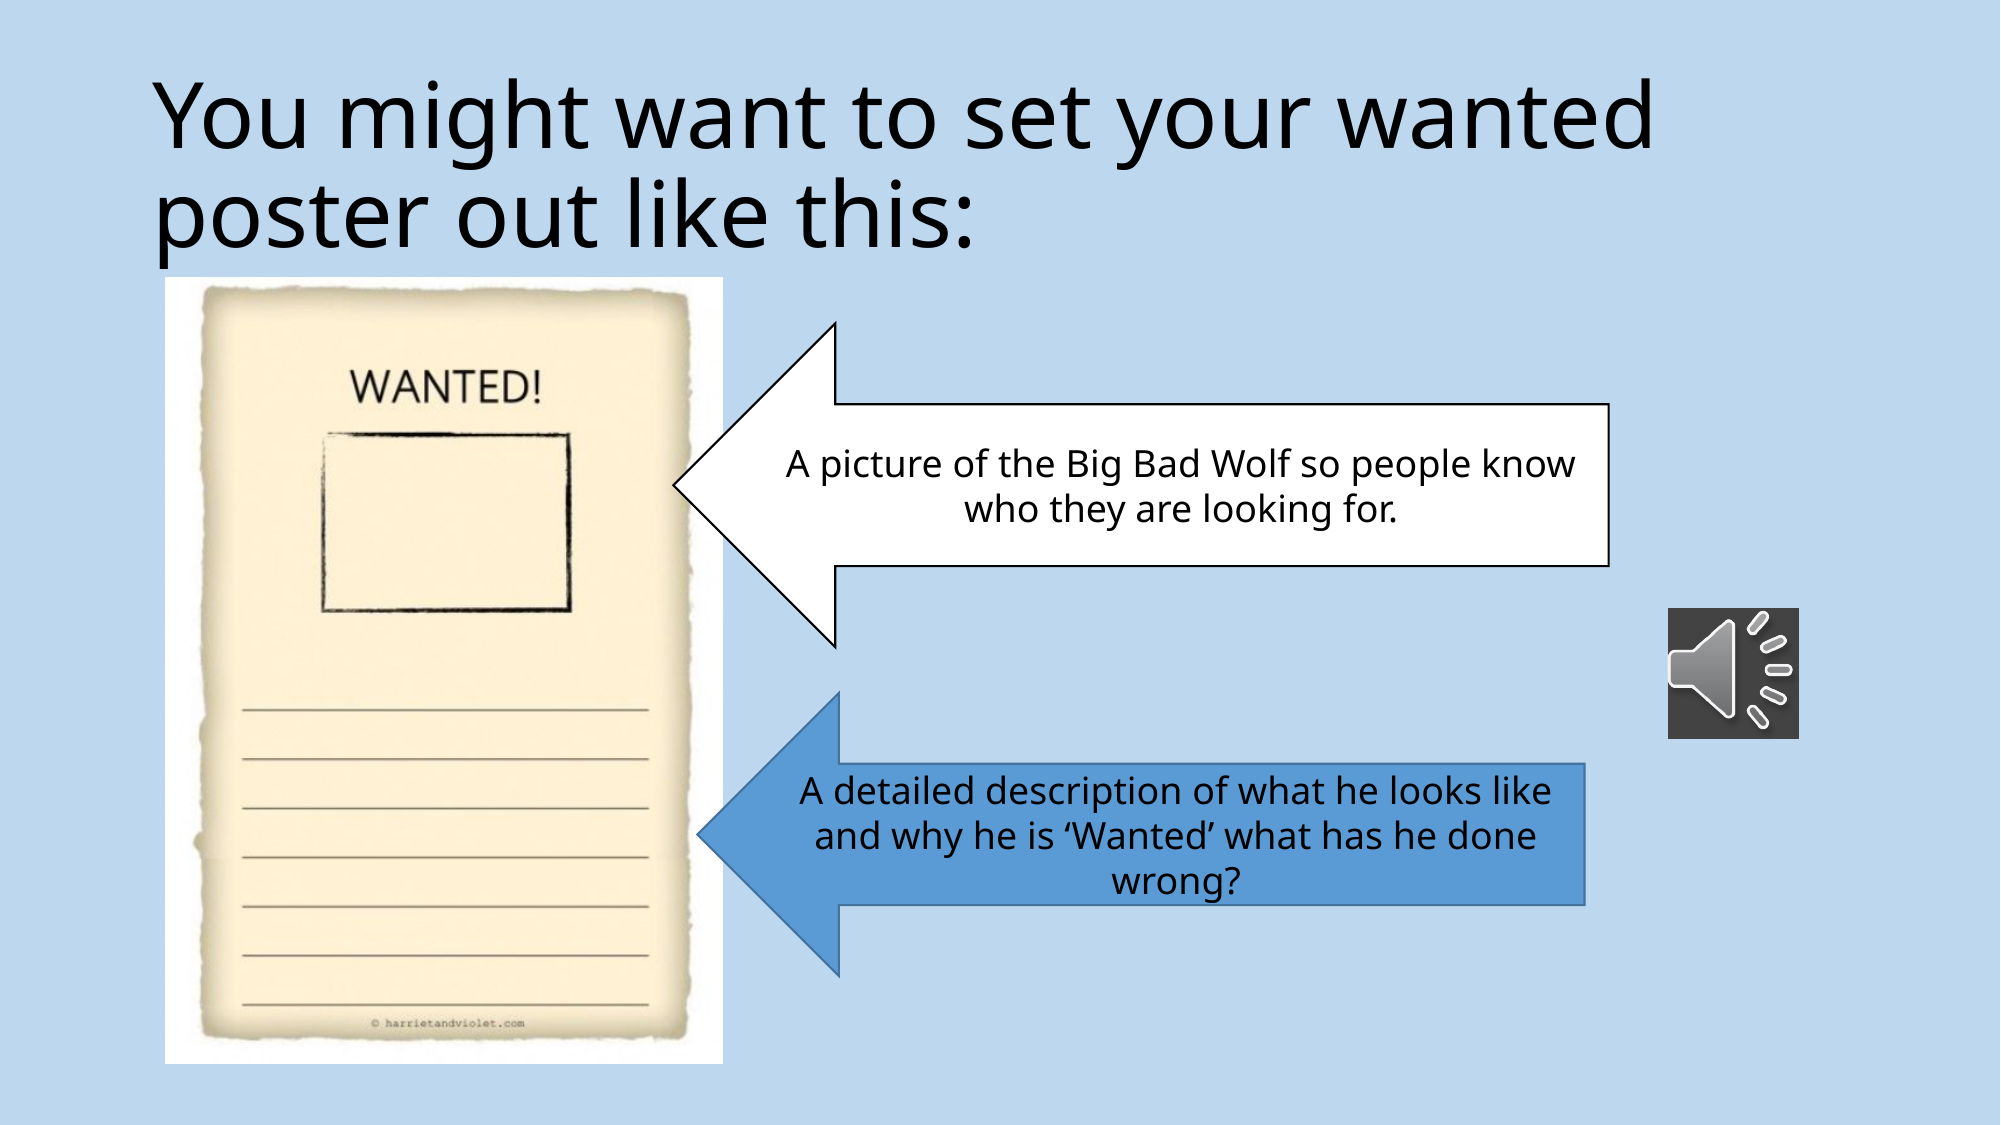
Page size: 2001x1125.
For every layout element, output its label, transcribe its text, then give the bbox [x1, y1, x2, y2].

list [165, 277, 723, 1064]
title You might want to set your wanted poster out like this: [137, 59, 1863, 278]
text_box A picture of the Big Bad Wolf so people know who they are looking for. [723, 320, 1610, 650]
text_box A detailed description of what he looks like and why he is ‘Wanted’ what has he done wrong? [723, 690, 1586, 979]
picture [1667, 607, 1800, 741]
